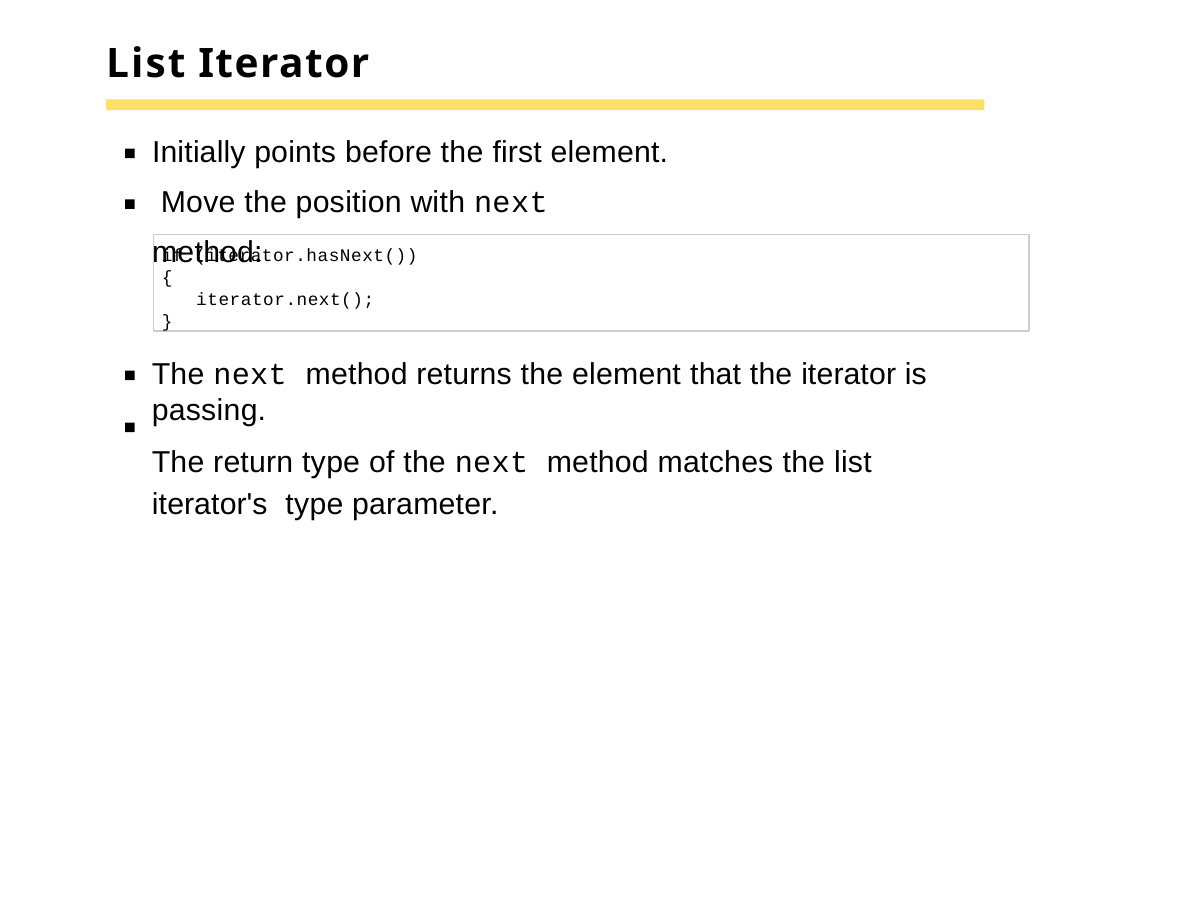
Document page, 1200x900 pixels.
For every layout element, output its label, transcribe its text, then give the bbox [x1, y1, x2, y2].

text_box The next method returns the element that the iterator is passing. The return type of the next method matches the list iterator's type parameter. [149, 353, 1042, 521]
text_box [125, 148, 135, 159]
text_box [125, 422, 135, 433]
text_box Initially points before the first element. Move the position with next method: [149, 117, 670, 269]
text_box [125, 199, 135, 209]
text_box [125, 370, 135, 381]
title List Iterator [103, 37, 1097, 188]
text_box if (iterator.hasNext()) { iterator.next(); } [153, 234, 1029, 331]
